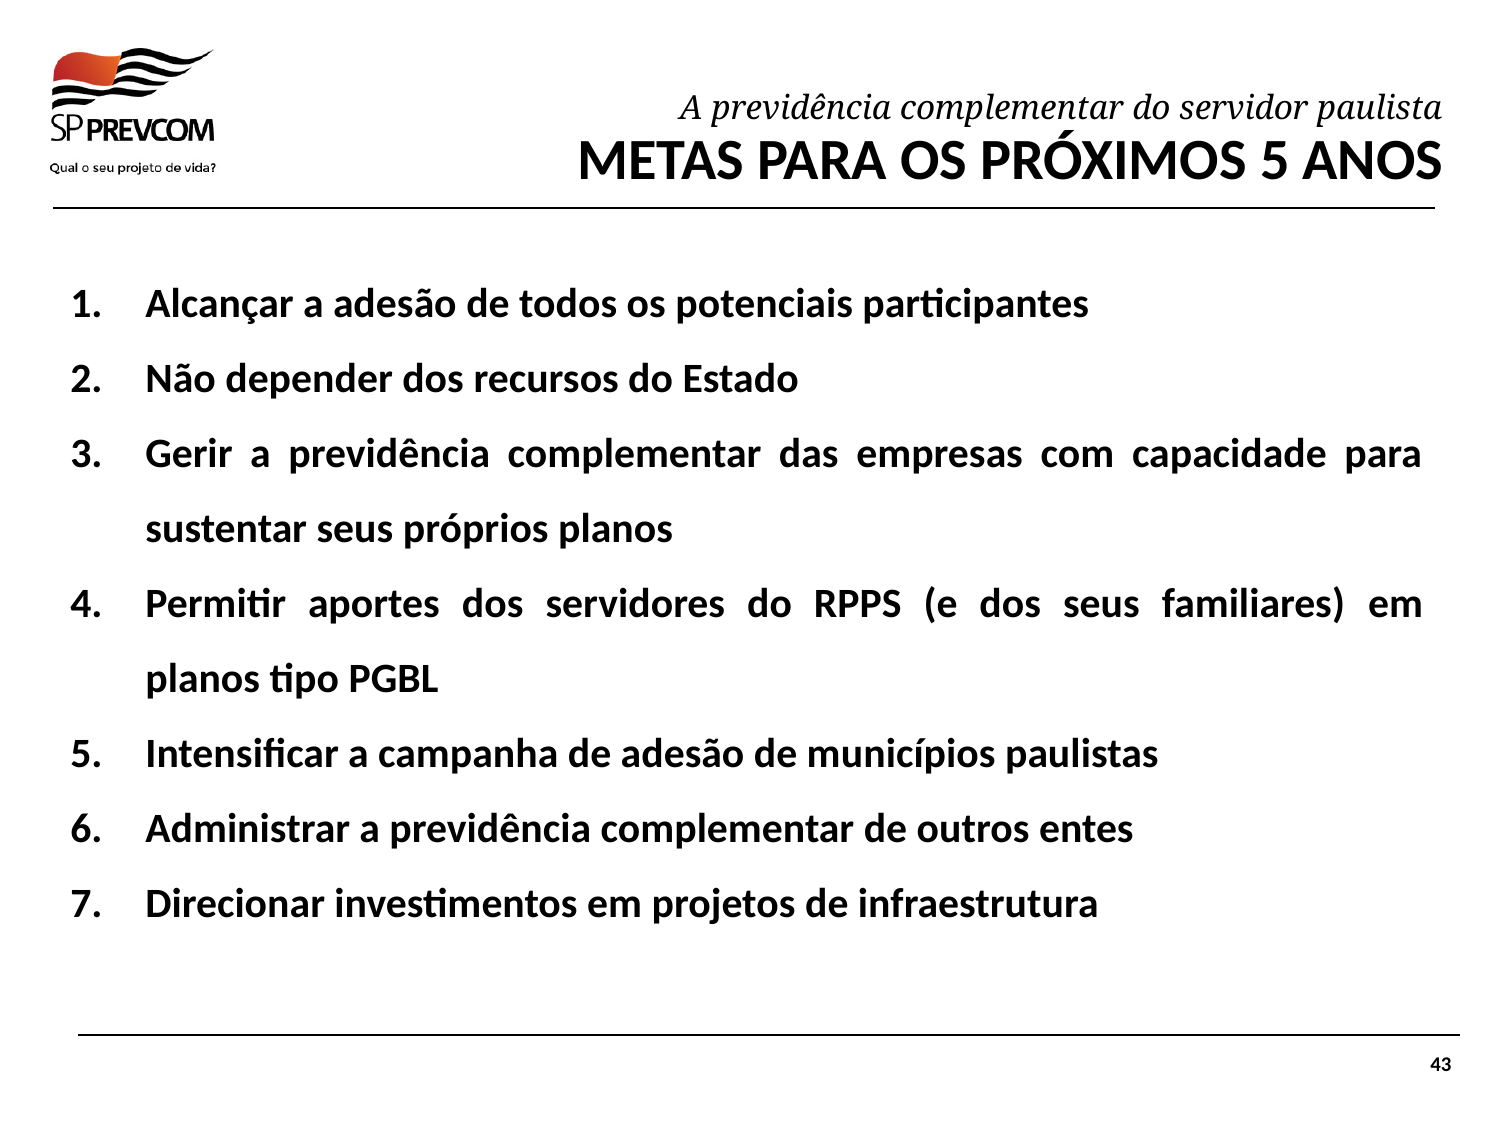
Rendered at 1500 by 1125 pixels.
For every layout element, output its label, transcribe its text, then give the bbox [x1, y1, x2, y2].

picture [11, 14, 254, 208]
slide_number 43 [1116, 1042, 1467, 1103]
text_box METAS PARA OS PRÓXIMOS 5 ANOS [253, 125, 1459, 187]
text_box Alcançar a adesão de todos os potenciais participantes Não depender dos recursos do Estado Gerir a previdência complementar das empresas com capacidade para sustentar seus próprios planos Permitir aportes dos servidores do RPPS (e dos seus familiares) em planos tipo PGBL Intensificar a campanha de adesão de municípios paulistas Administrar a previdência complementar de outros entes Direcionar investimentos em projetos de infraestrutura [55, 243, 1438, 1024]
